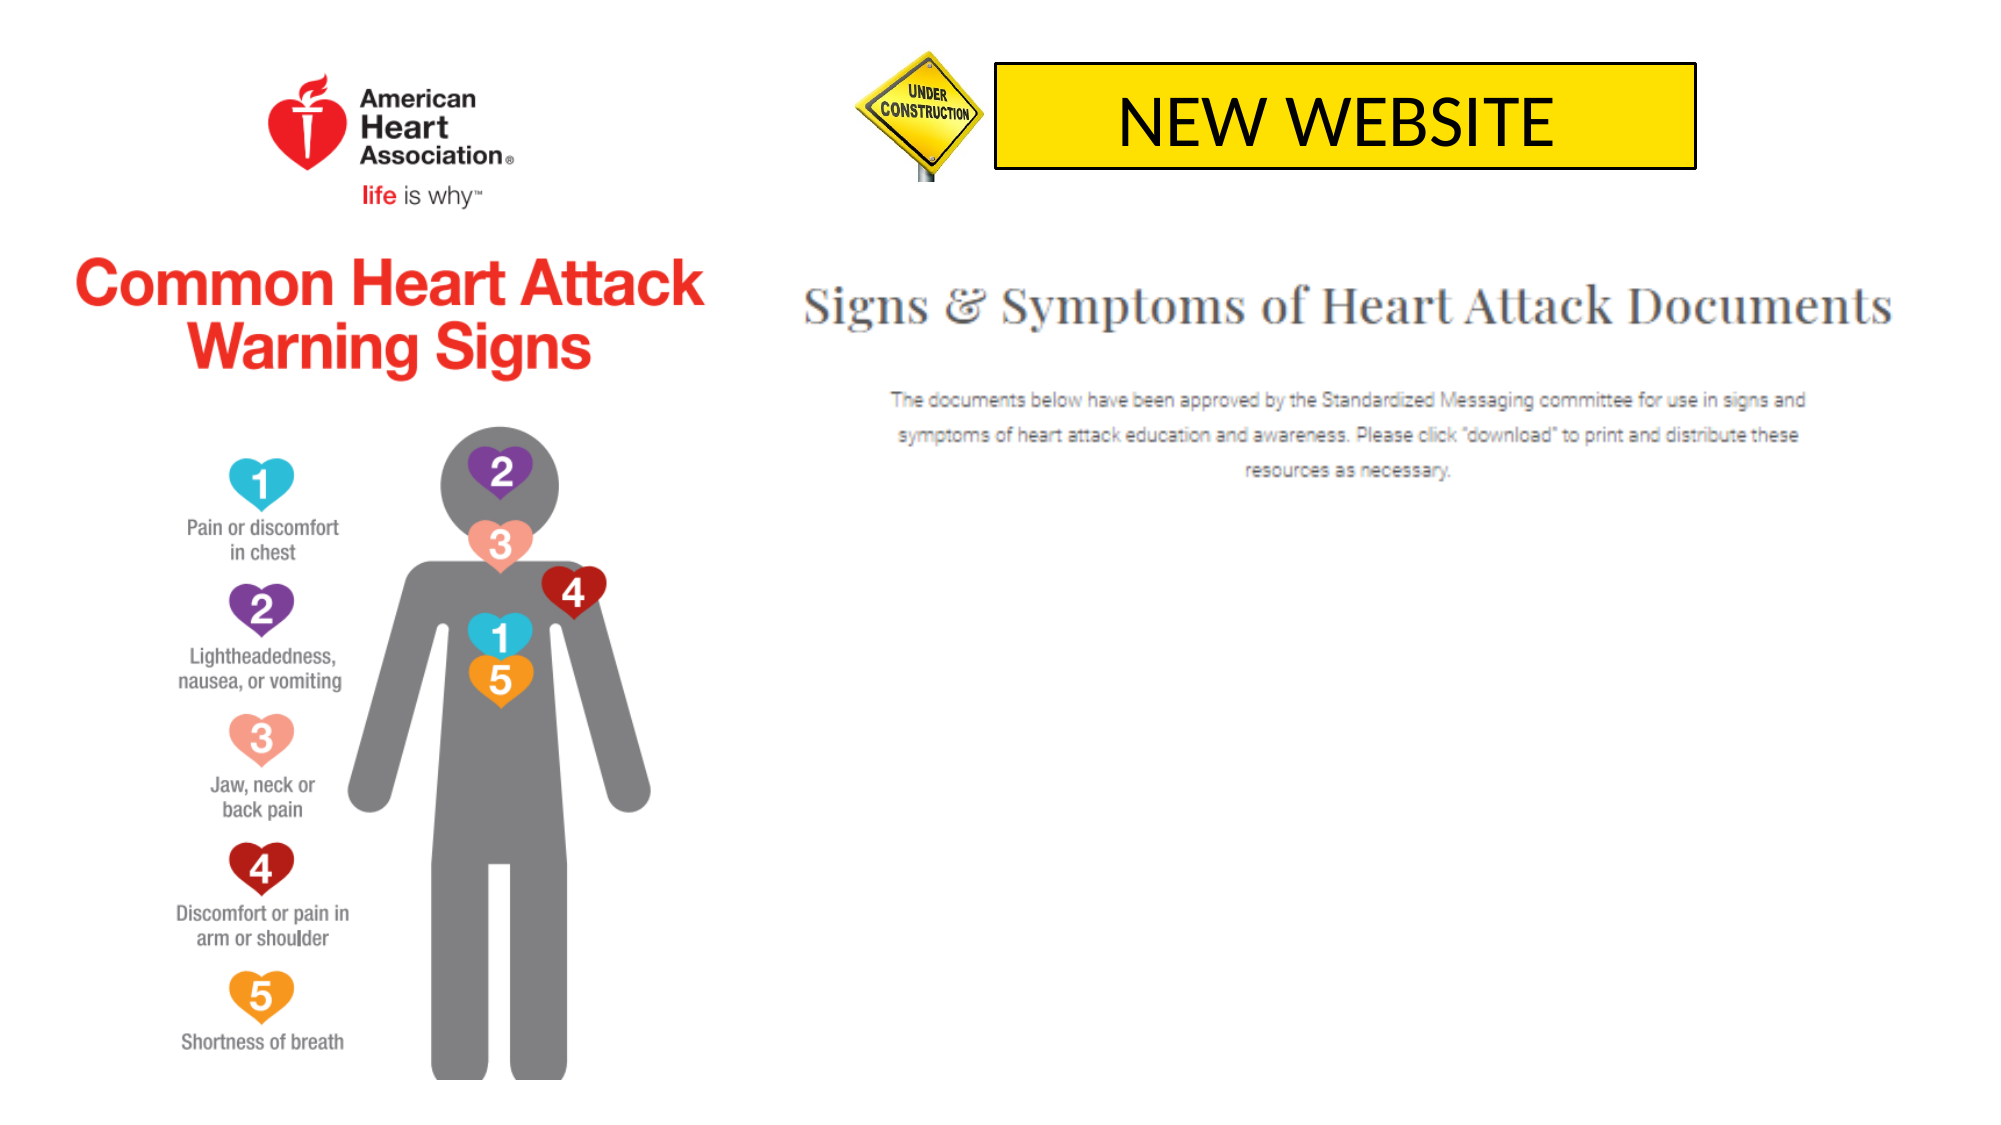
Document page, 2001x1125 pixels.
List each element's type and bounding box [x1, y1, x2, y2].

picture [15, 46, 1950, 1080]
text_box [835, 46, 1696, 182]
